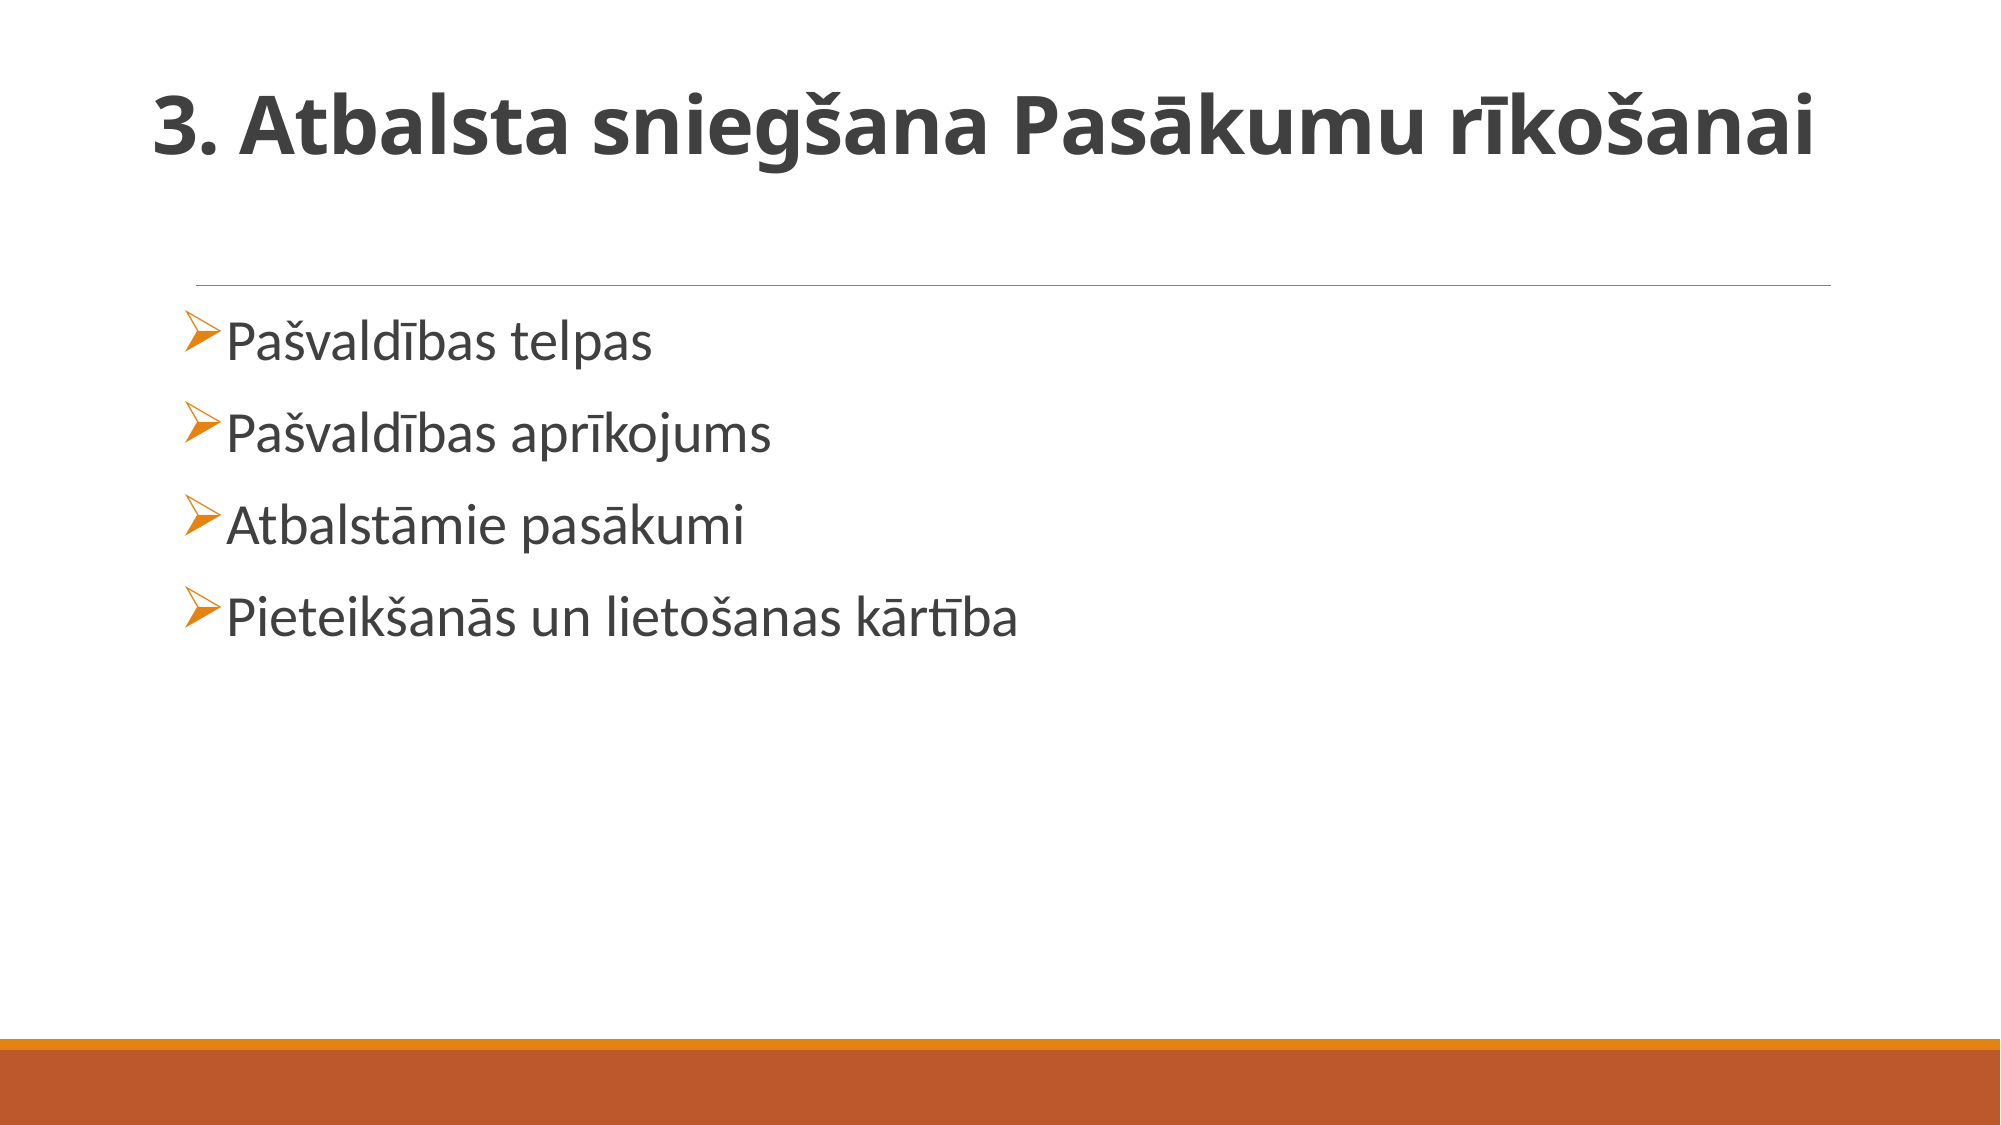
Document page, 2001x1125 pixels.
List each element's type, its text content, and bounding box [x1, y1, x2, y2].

list Pašvaldības telpas Pašvaldības aprīkojums Atbalstāmie pasākumi Pieteikšanās un lietošanas kārtība [180, 302, 1830, 963]
title 3. Atbalsta sniegšana Pasākumu rīkošanai [137, 58, 1863, 276]
